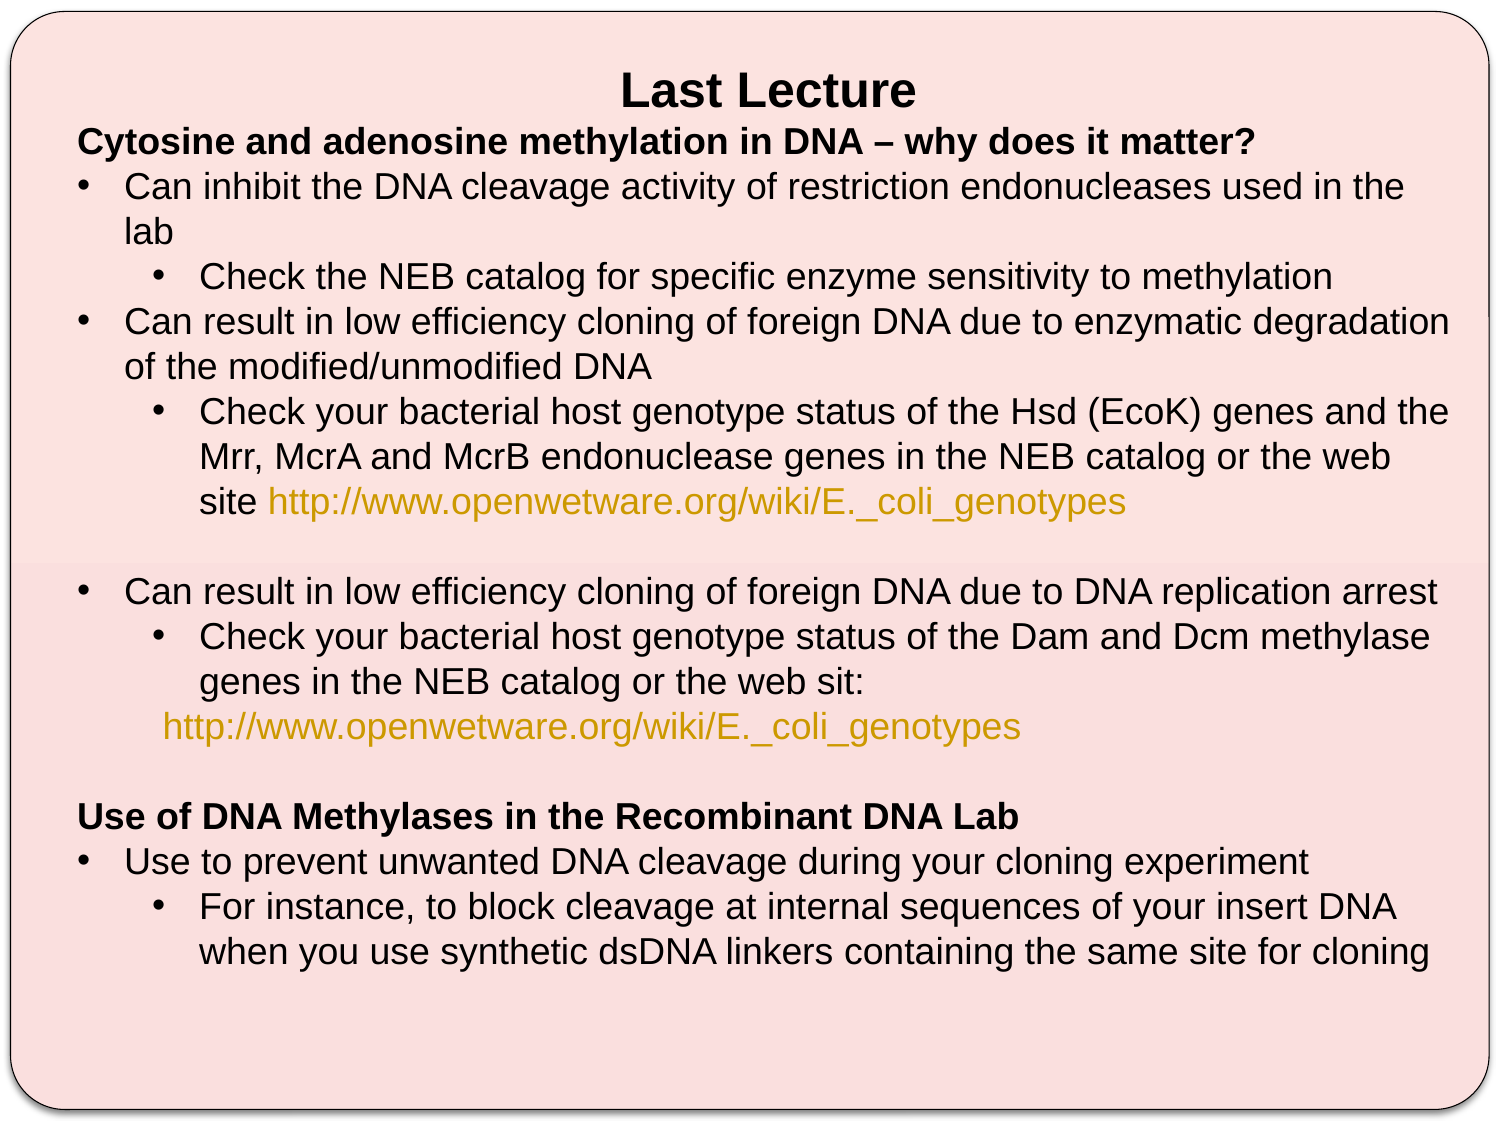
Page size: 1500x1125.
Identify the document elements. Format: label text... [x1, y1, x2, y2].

text_box Last Lecture Cytosine and adenosine methylation in DNA – why does it matter? Can inhibit the DNA cleavage activity of restriction endonucleases used in the lab Check the NEB catalog for specific enzyme sensitivity to methylation Can result in low efficiency cloning of foreign DNA due to enzymatic degradation of the modified/unmodified DNA Check your bacterial host genotype status of the Hsd (EcoK) genes and the Mrr, McrA and McrB endonuclease genes in the NEB catalog or the web site http://www.openwetware.org/wiki/E._coli_genotypes Can result in low efficiency cloning of foreign DNA due to DNA replication arrest Check your bacterial host genotype status of the Dam and Dcm methylase genes in the NEB catalog or the web sit: http://www.openwetware.org/wiki/E._coli_genotypes Use of DNA Methylases in the Recombinant DNA Lab Use to prevent unwanted DNA cleavage during your cloning experiment For instance, to block cleavage at internal sequences of your insert DNA when you use synthetic dsDNA linkers containing the same site for cloning [62, 49, 1475, 1070]
